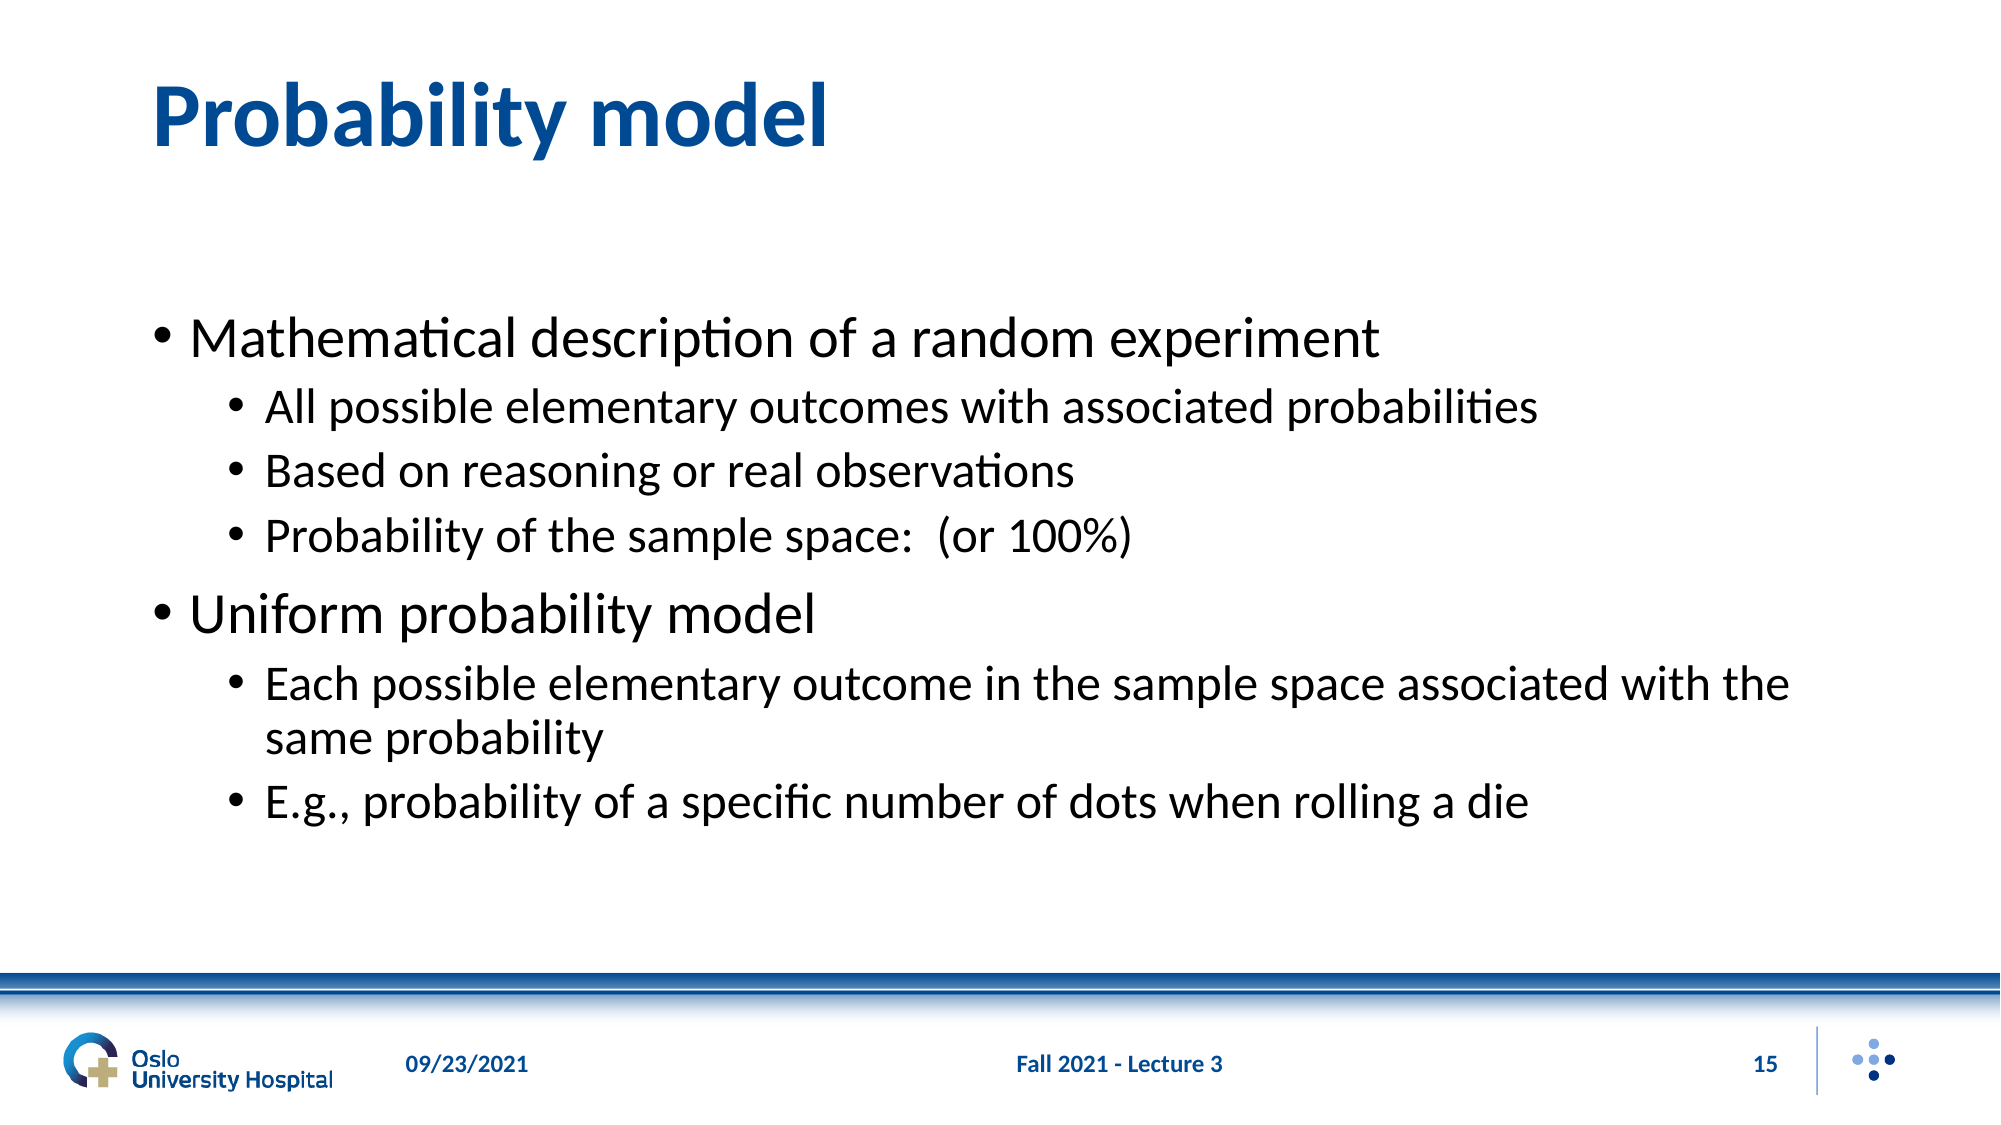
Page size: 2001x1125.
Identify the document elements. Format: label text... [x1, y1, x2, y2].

picture [0, 0, 2001, 1125]
slide_number 15 [1652, 1032, 1794, 1093]
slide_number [390, 1032, 588, 1093]
footer Fall 2021 - Lecture 3 [610, 1032, 1630, 1093]
title Probability model [137, 59, 1863, 278]
